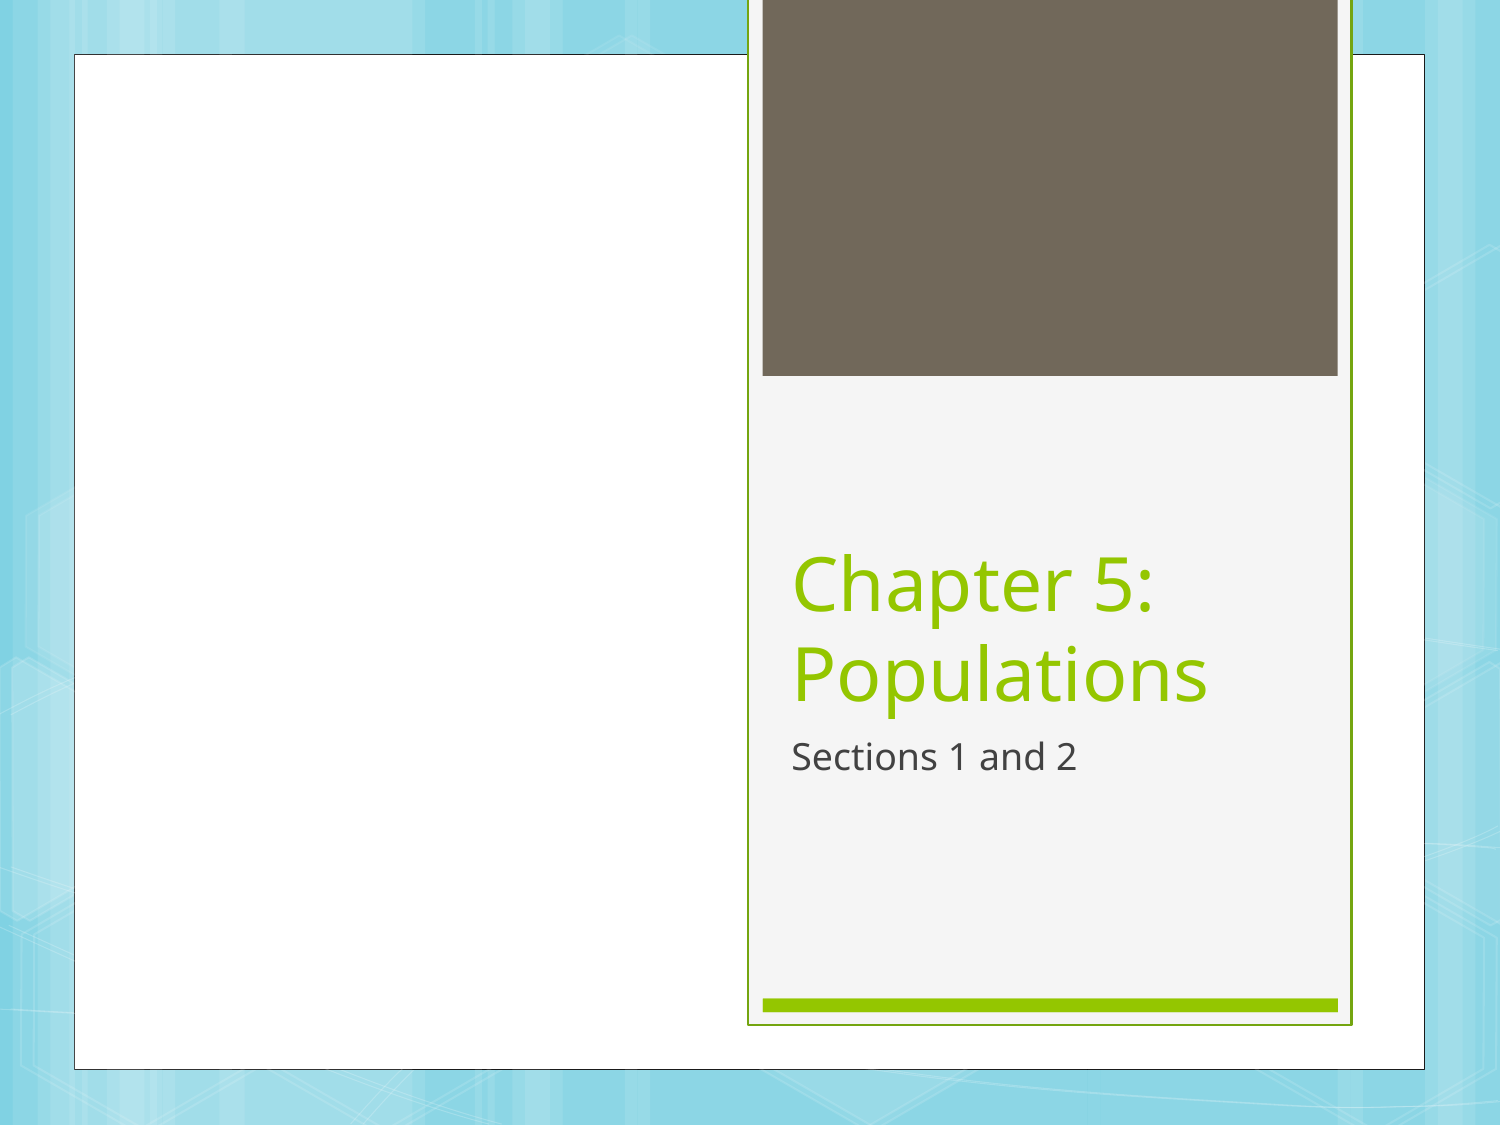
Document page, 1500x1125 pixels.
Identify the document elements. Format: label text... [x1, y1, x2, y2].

title Chapter 5: Populations [776, 444, 1320, 724]
subtitle Sections 1 and 2 [776, 725, 1320, 933]
